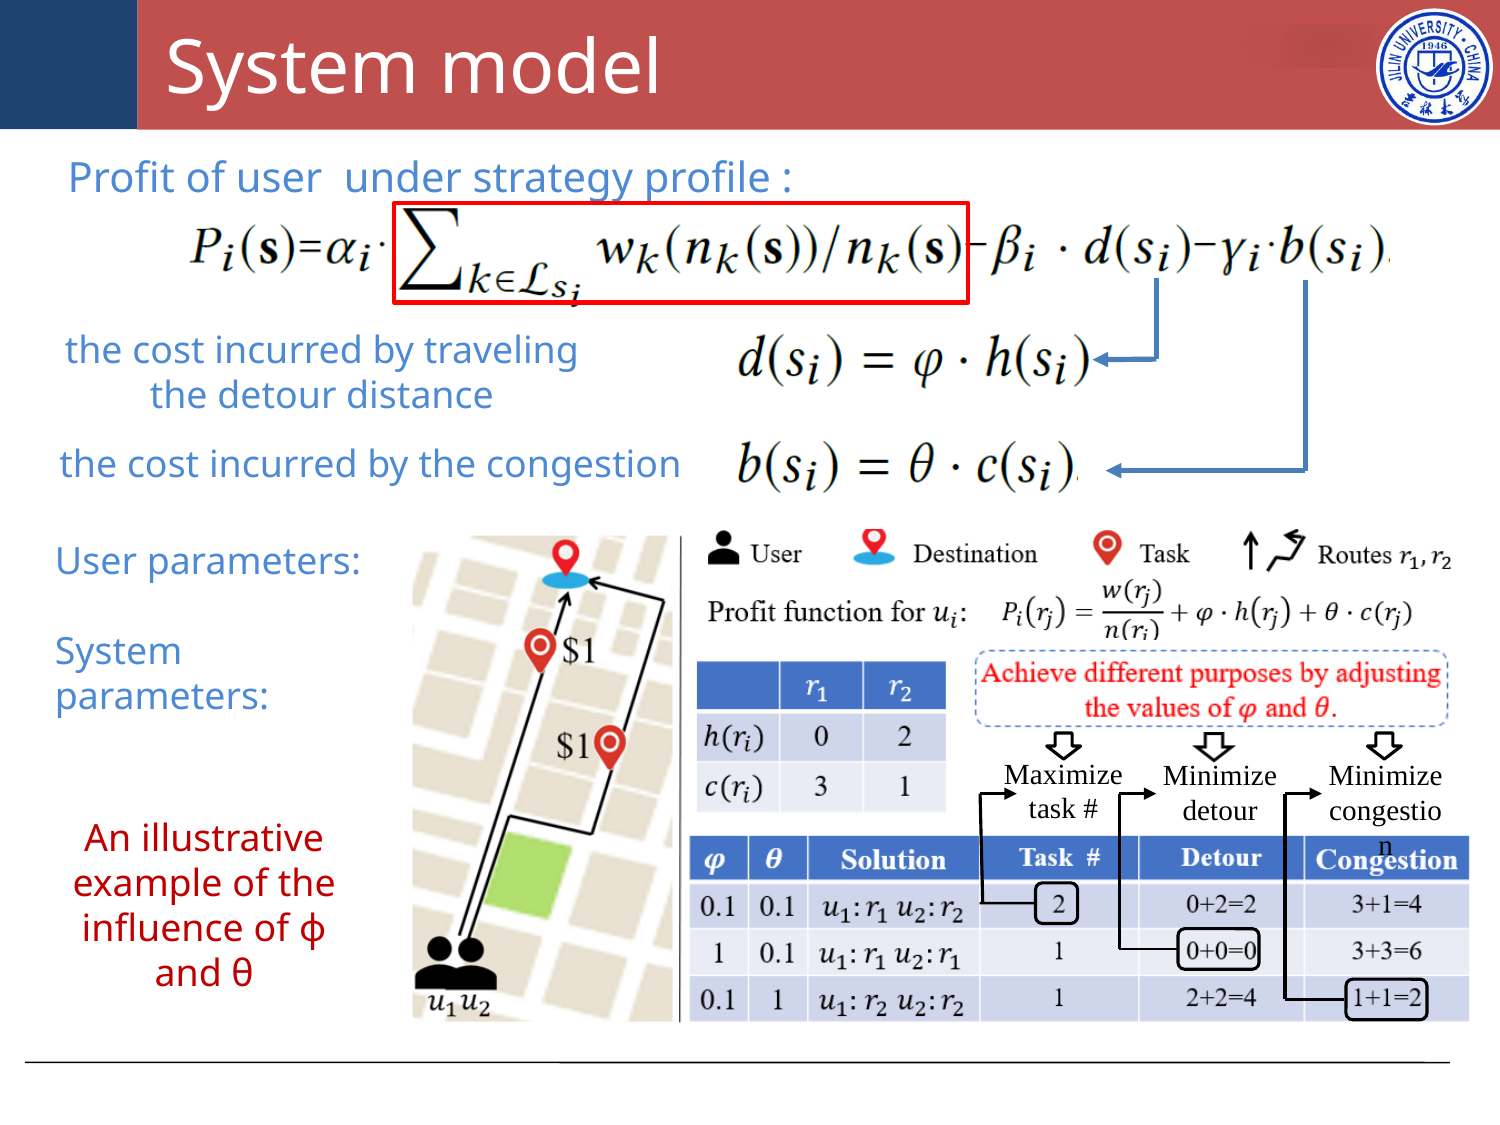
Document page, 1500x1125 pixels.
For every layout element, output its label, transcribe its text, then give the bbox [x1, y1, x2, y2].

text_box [39, 279, 1306, 502]
picture [1376, 8, 1493, 126]
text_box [39, 528, 1477, 1025]
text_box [1119, 732, 1283, 970]
picture [178, 192, 1390, 319]
title System model [150, 17, 1350, 111]
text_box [967, 732, 1116, 924]
picture [967, 640, 1460, 732]
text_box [1284, 732, 1465, 1020]
